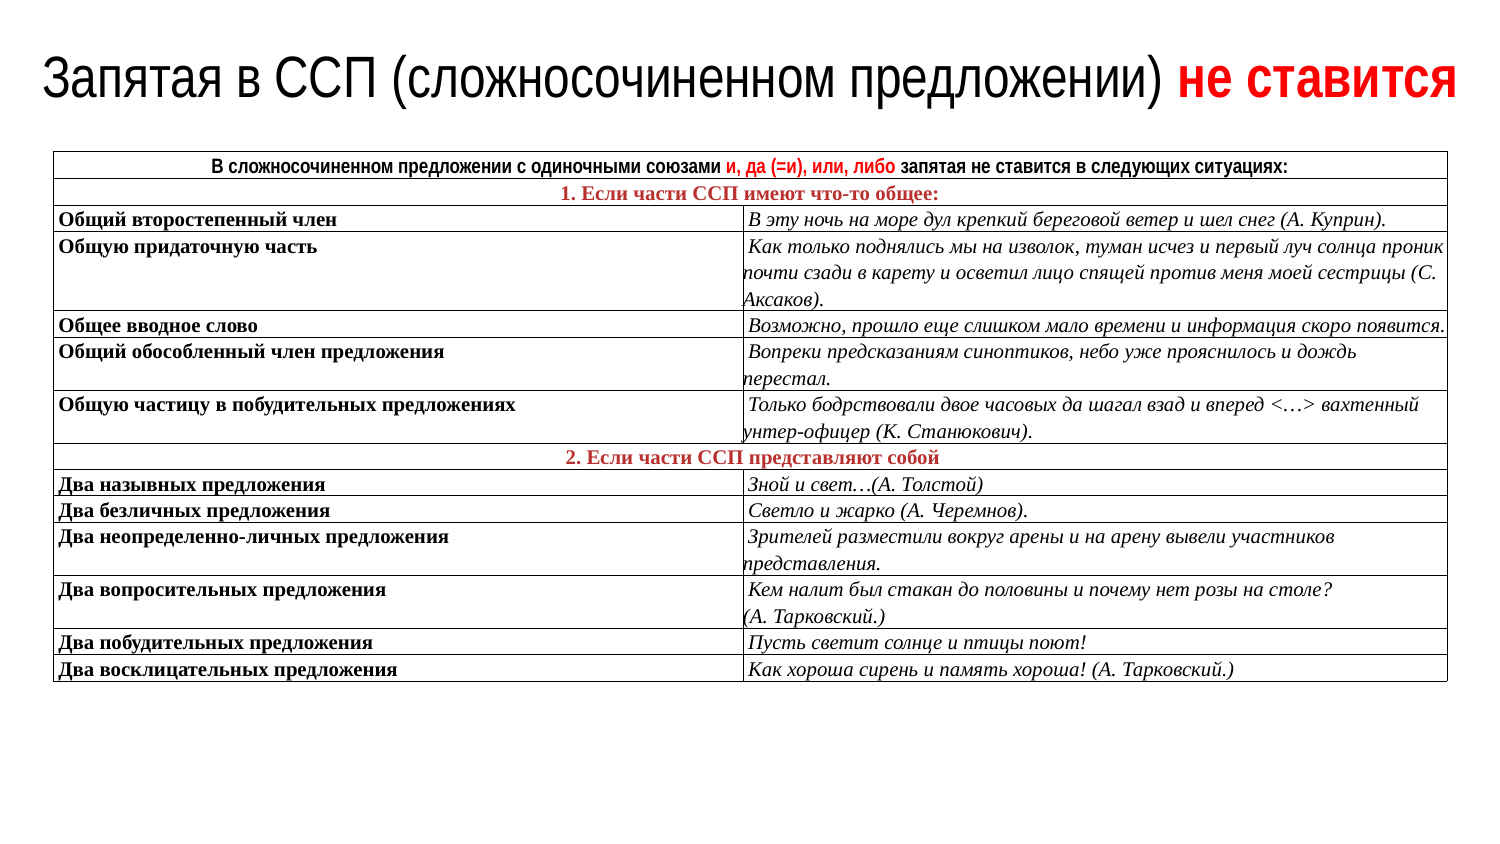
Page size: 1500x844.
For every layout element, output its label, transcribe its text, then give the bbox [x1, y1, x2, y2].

table_cell Два неопределенно-личных предложения [54, 523, 743, 575]
table_cell Общую частицу в побудительных предложениях [54, 391, 743, 443]
table_header В сложносочиненном предложении с одиночными союзами и, да (=и), или, либо запятая не ставится в следующих ситуациях: [54, 152, 1447, 178]
table_cell Пусть светит солнце и птицы поют! [744, 629, 1447, 654]
table_cell Только бодрствовали двое часовых да шагал взад и вперед <…> вахтенный унтер-офицер (К. Станюкович). [744, 391, 1447, 443]
title Запятая в ССП (сложносочиненном предложении) не ставится [17, 33, 1483, 115]
table_cell Общее вводное слово [54, 311, 743, 337]
table_cell Общую придаточную часть [54, 232, 743, 310]
table_cell Вопреки предсказаниям синоптиков, небо уже прояснилось и дождь перестал. [744, 338, 1447, 390]
table_cell Общий обособленный член предложения [54, 338, 743, 390]
table_cell Общий второстепенный член [54, 206, 743, 231]
table_cell Два назывных предложения [54, 470, 743, 495]
table_cell 2. Если части ССП представляют собой [54, 444, 1447, 469]
table_cell Как только поднялись мы на изволок, туман исчез и первый луч солнца проник почти сзади в карету и осветил лицо спящей против меня моей сестрицы (С. Аксаков). [744, 232, 1447, 310]
table_cell В эту ночь на море дул крепкий береговой ветер и шел снег (А. Куприн). [744, 206, 1447, 231]
table_cell Светло и жарко (А. Черемнов). [744, 496, 1447, 522]
table_cell Зной и свет…(А. Толстой) [744, 470, 1447, 495]
table_cell Возможно, прошло еще слишком мало времени и информация скоро появится. [744, 311, 1447, 337]
table_cell Кем налит был стакан до половины и почему нет розы на столе? (А. Тарковский.) [744, 576, 1447, 628]
table_cell Два вопросительных предложения [54, 576, 743, 628]
table_cell Два восклицательных предложения [54, 655, 743, 681]
table_cell Как хороша сирень и память хороша! (А. Тарковский.) [744, 655, 1447, 681]
table_cell 1. Если части ССП имеют что-то общее: [54, 179, 1447, 205]
table_cell Два безличных предложения [54, 496, 743, 522]
table_cell Два побудительных предложения [54, 629, 743, 654]
table_cell Зрителей разместили вокруг арены и на арену вывели участников представления. [744, 523, 1447, 575]
